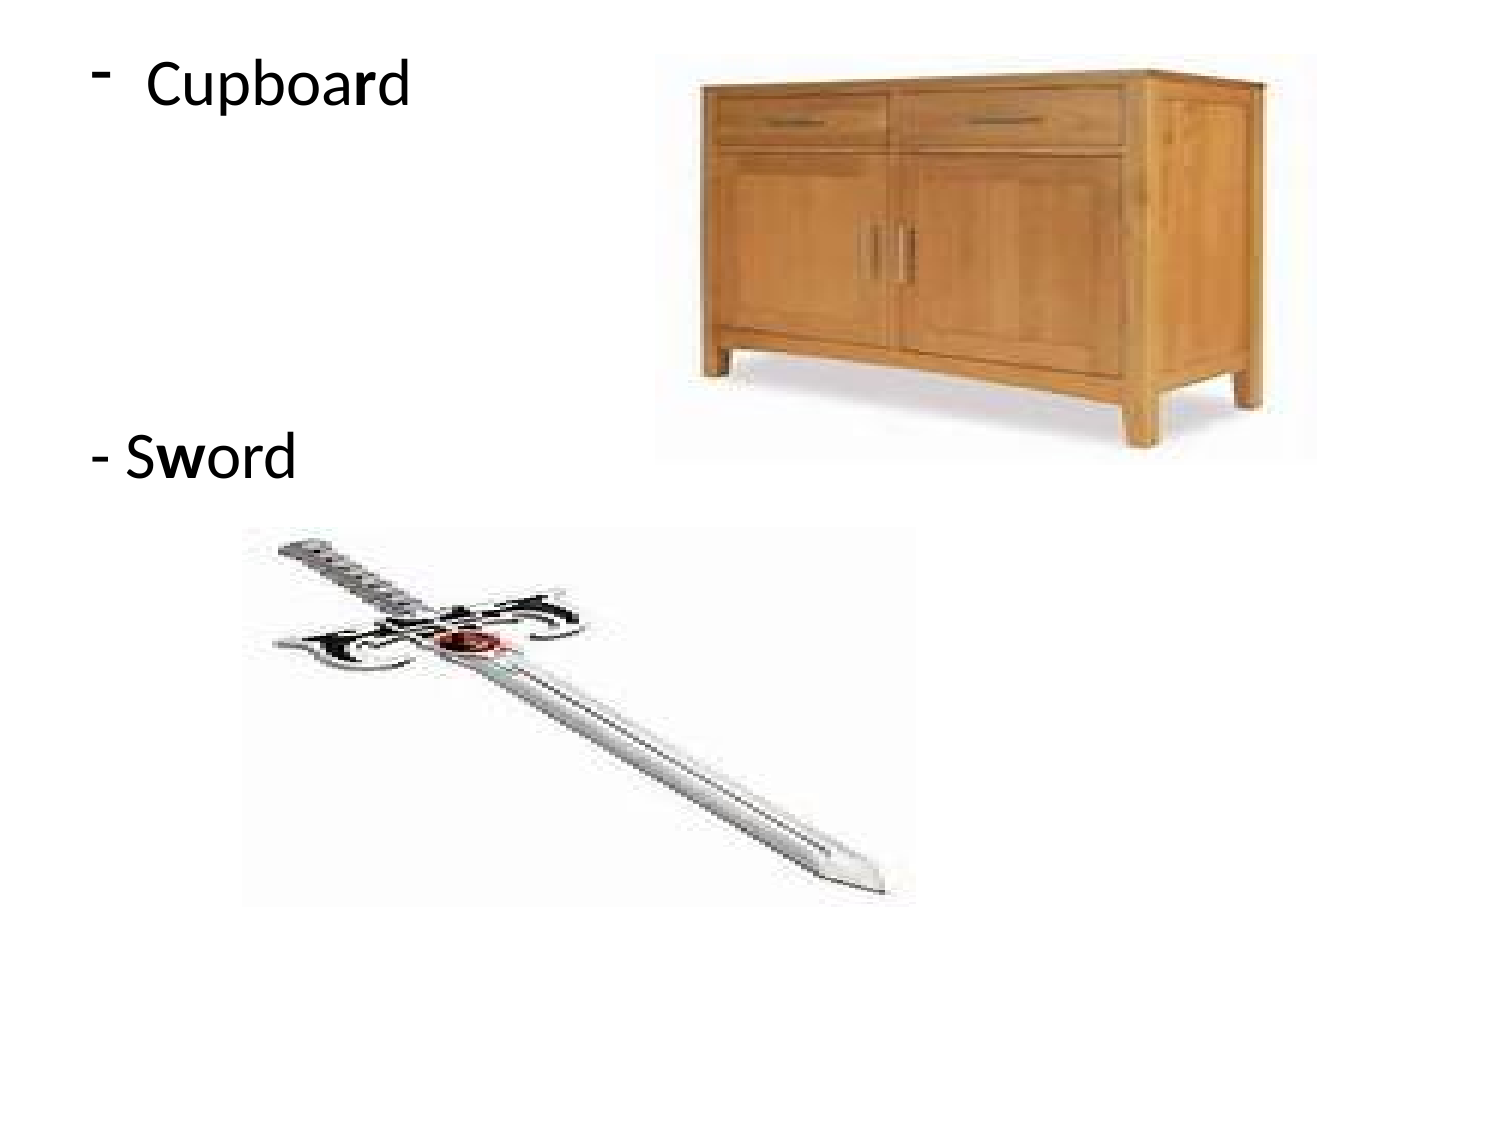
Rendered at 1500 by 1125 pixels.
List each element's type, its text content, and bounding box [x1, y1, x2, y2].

picture [655, 54, 1318, 465]
list Cupboard - Sword [75, 30, 1425, 1005]
picture [241, 526, 916, 908]
